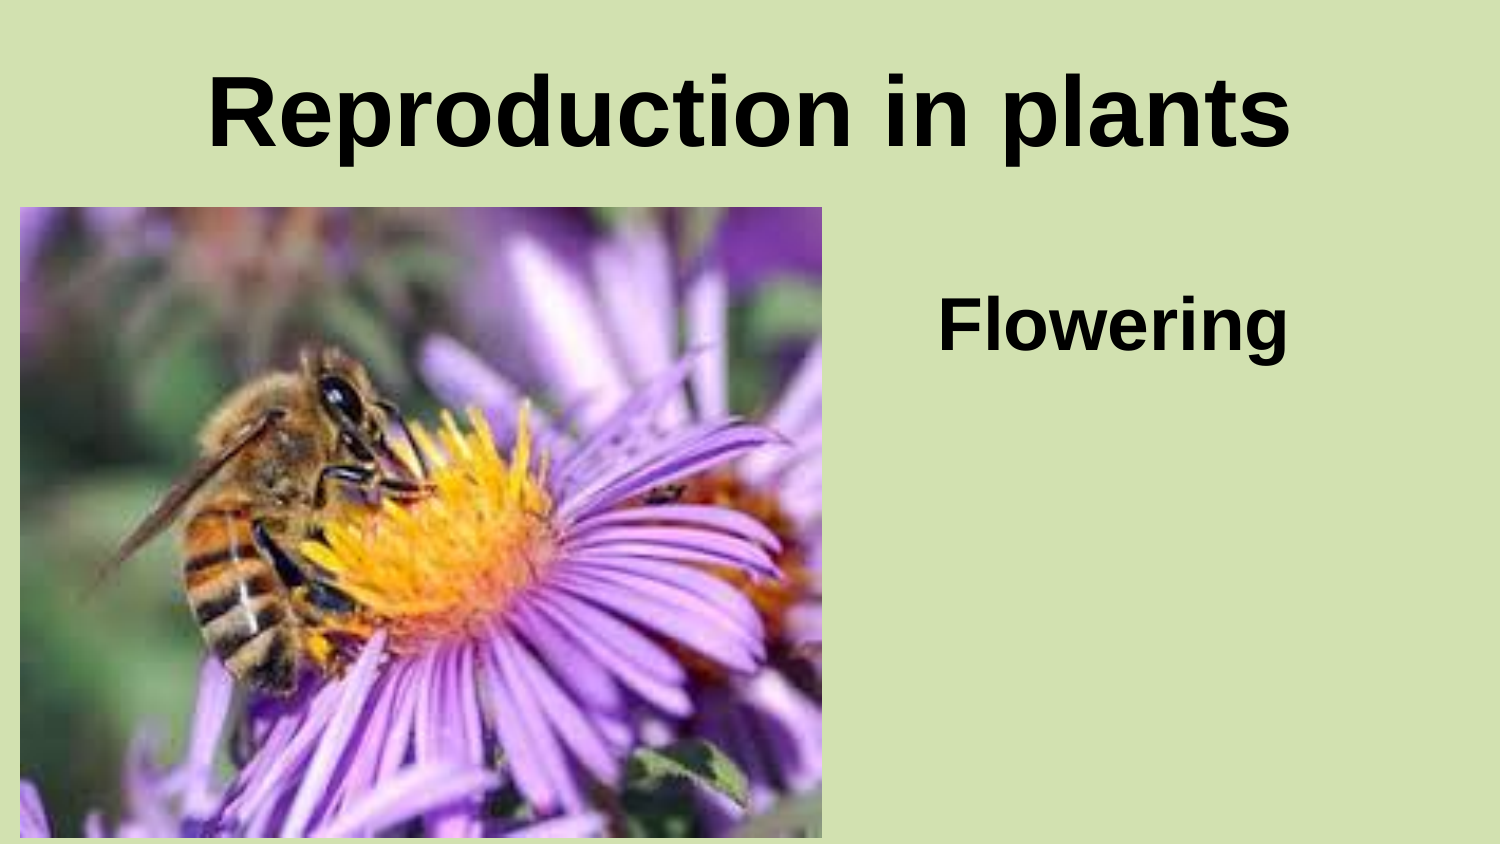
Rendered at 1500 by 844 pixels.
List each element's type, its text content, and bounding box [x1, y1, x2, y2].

text_box Flowering [922, 268, 1306, 373]
picture [20, 207, 822, 838]
title Reproduction in plants [112, 0, 1388, 182]
